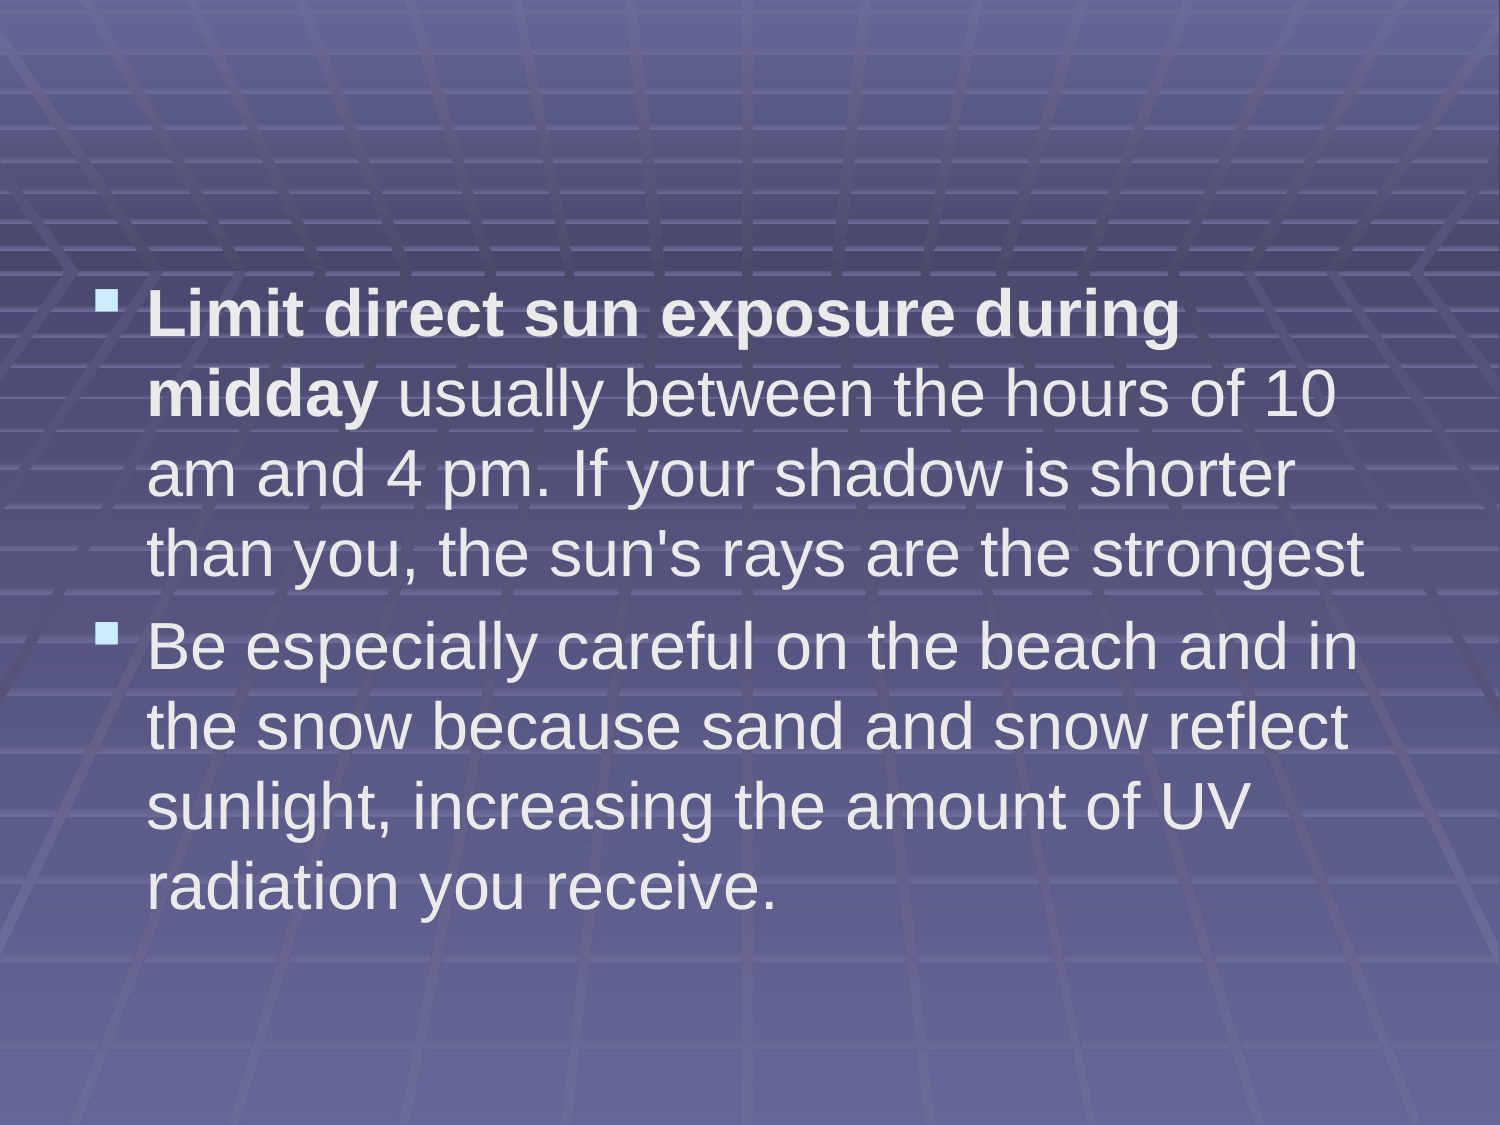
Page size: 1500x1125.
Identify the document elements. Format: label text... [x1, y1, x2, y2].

list Limit direct sun exposure during midday usually between the hours of 10 am and 4 pm. If your shadow is shorter than you, the sun's rays are the strongest Be especially careful on the beach and in the snow because sand and snow reflect sunlight, increasing the amount of UV radiation you receive. [74, 261, 1425, 1001]
